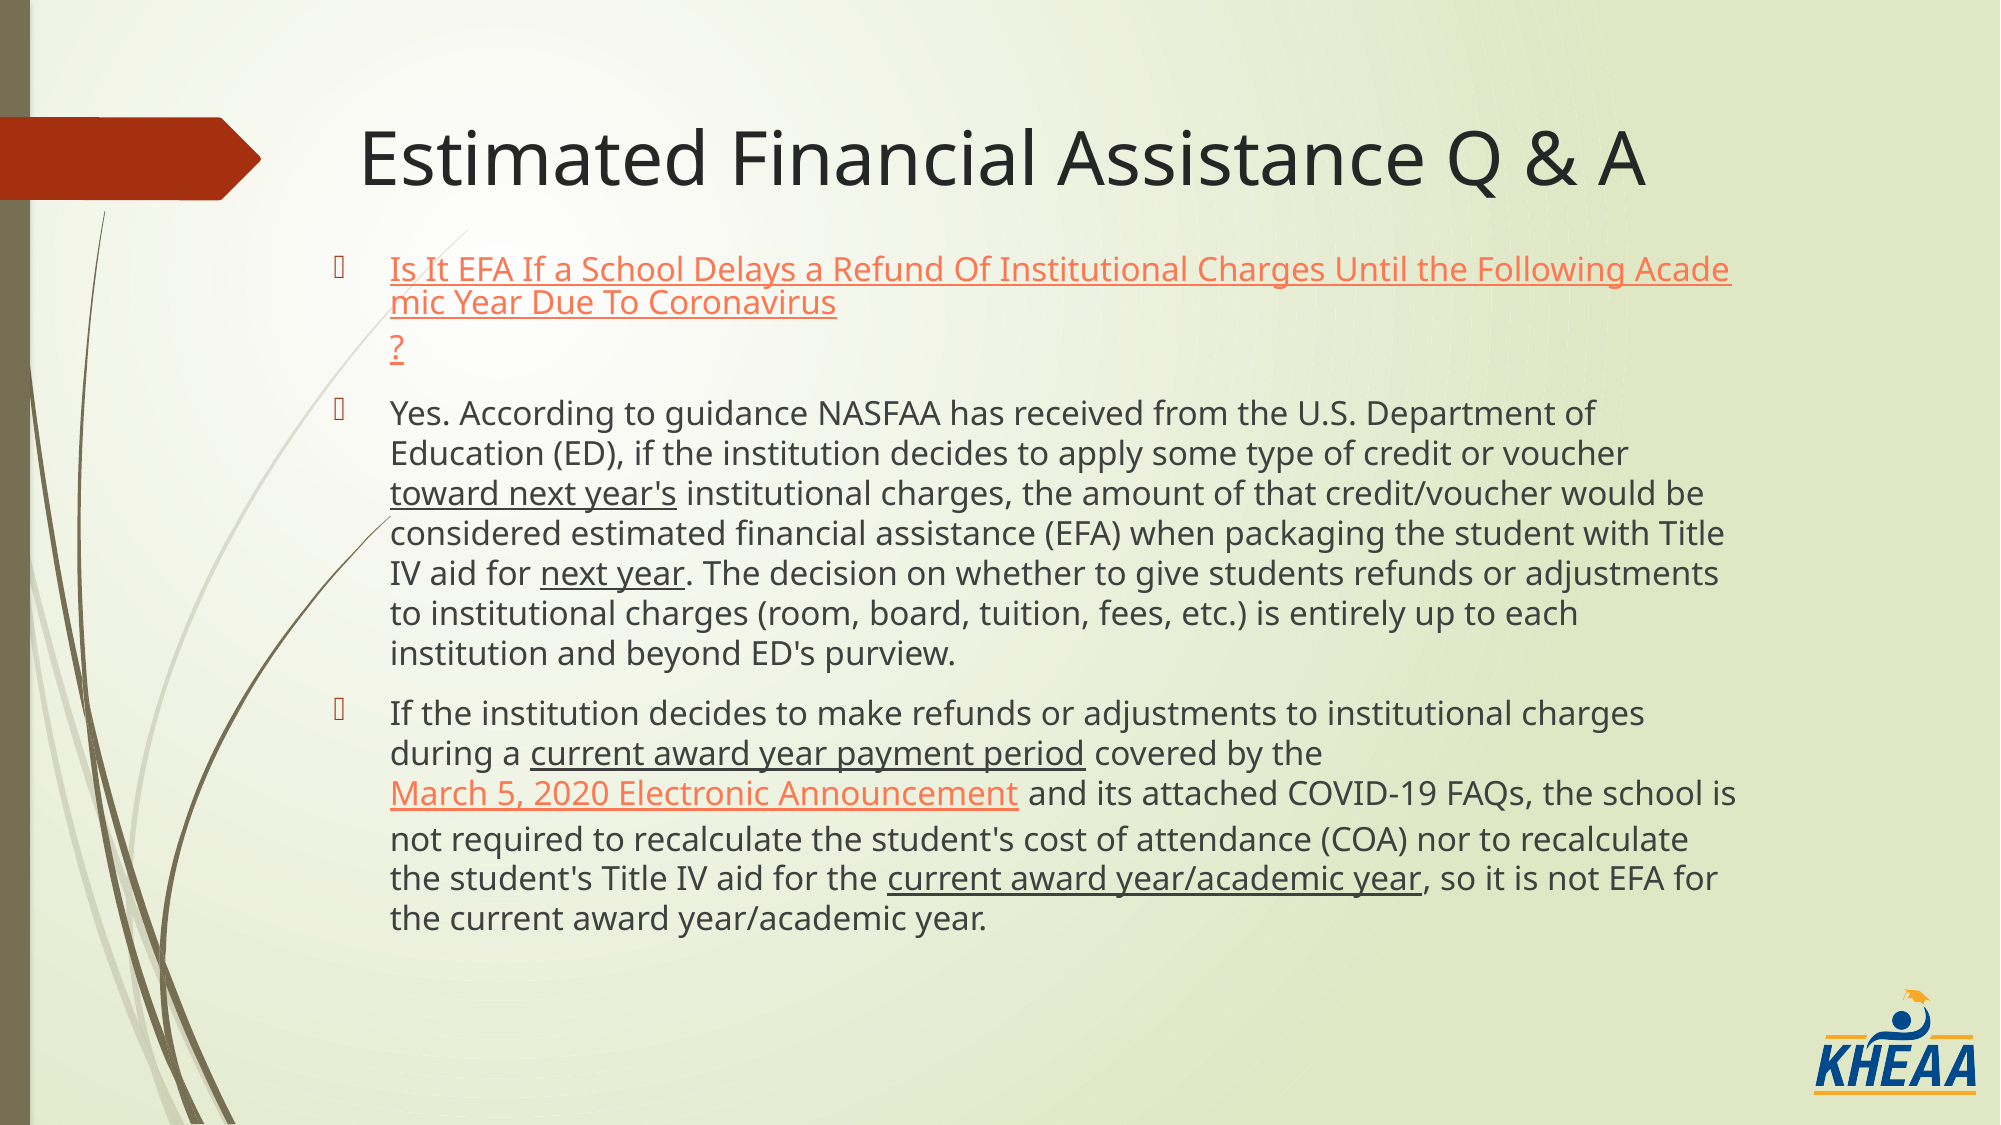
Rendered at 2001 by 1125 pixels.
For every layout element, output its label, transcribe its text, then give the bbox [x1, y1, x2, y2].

picture [1809, 989, 1980, 1096]
list Is It EFA If a School Delays a Refund Of Institutional Charges Until the Following Academic Year Due To Coronavirus? Yes. According to guidance NASFAA has received from the U.S. Department of Education (ED), if the institution decides to apply some type of credit or voucher toward next year's institutional charges, the amount of that credit/voucher would be considered estimated financial assistance (EFA) when packaging the student with Title IV aid for next year. The decision on whether to give students refunds or adjustments to institutional charges (room, board, tuition, fees, etc.) is entirely up to each institution and beyond ED's purview. If the institution decides to make refunds or adjustments to institutional charges during a current award year payment period covered by the March 5, 2020 Electronic Announcement and its attached COVID-19 FAQs, the school is not required to recalculate the student's cost of attendance (COA) nor to recalculate the student's Title IV aid for the current award year/academic year, so it is not EFA for the current award year/academic year. [318, 240, 1762, 910]
title Estimated Financial Assistance Q & A [343, 102, 1888, 209]
